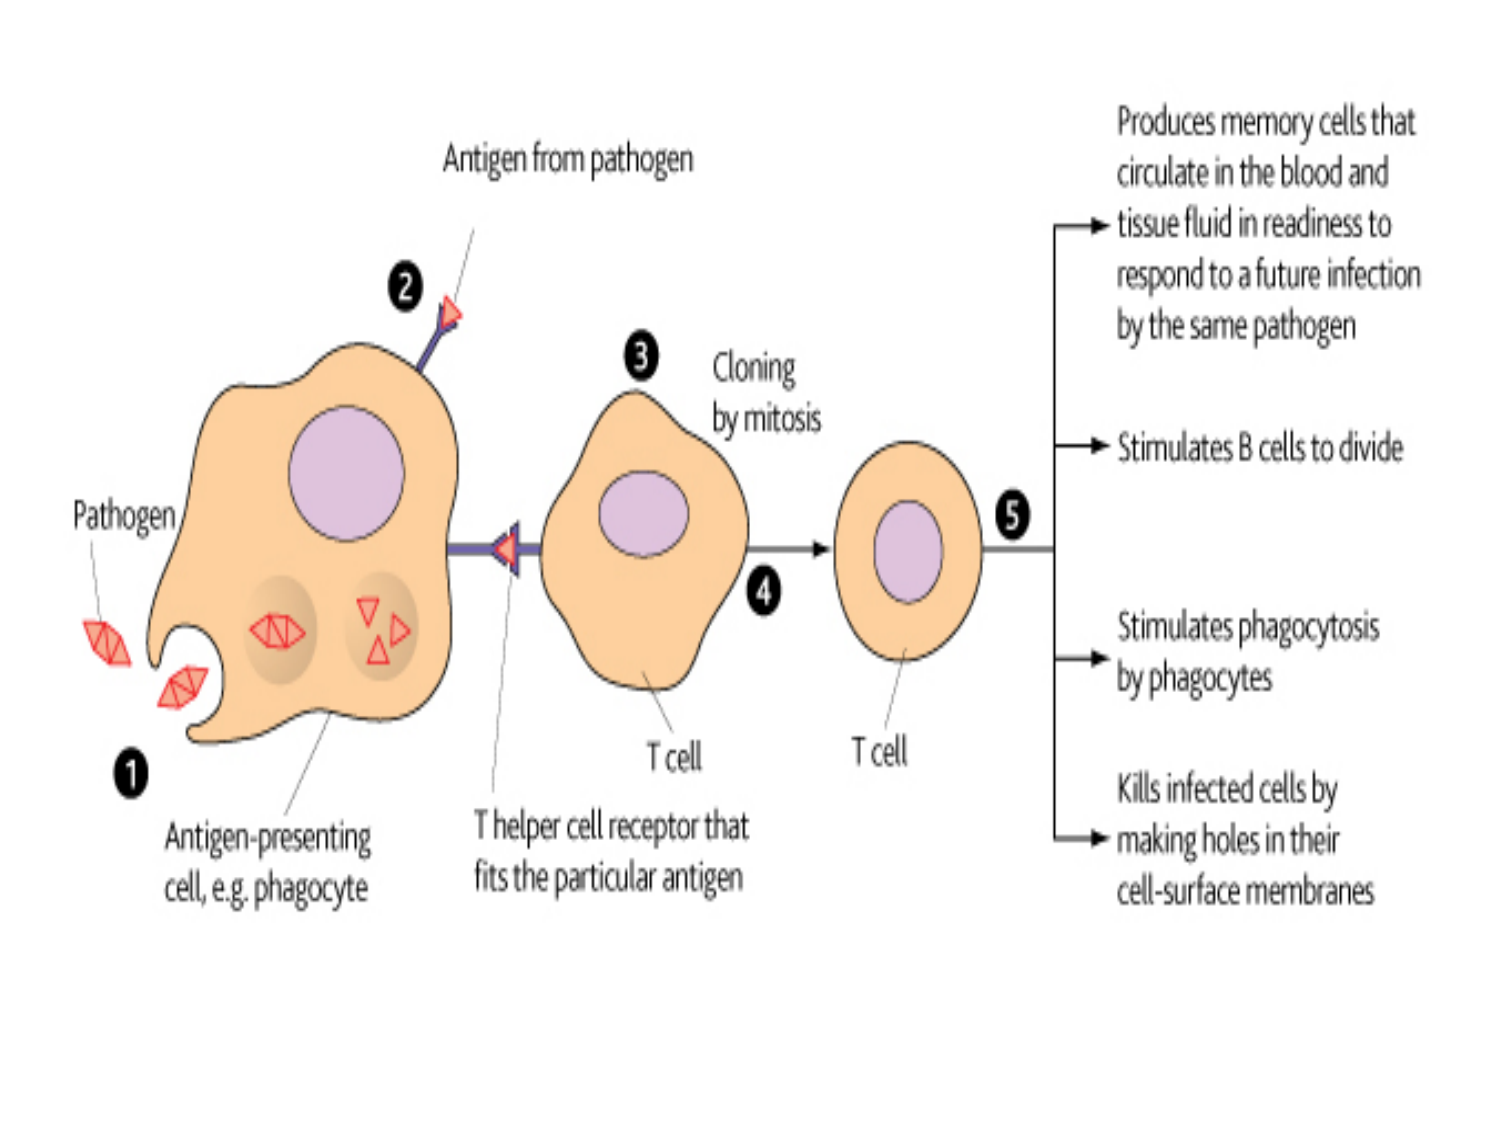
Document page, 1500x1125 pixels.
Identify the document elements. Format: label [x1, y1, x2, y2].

picture [29, 54, 1471, 1048]
